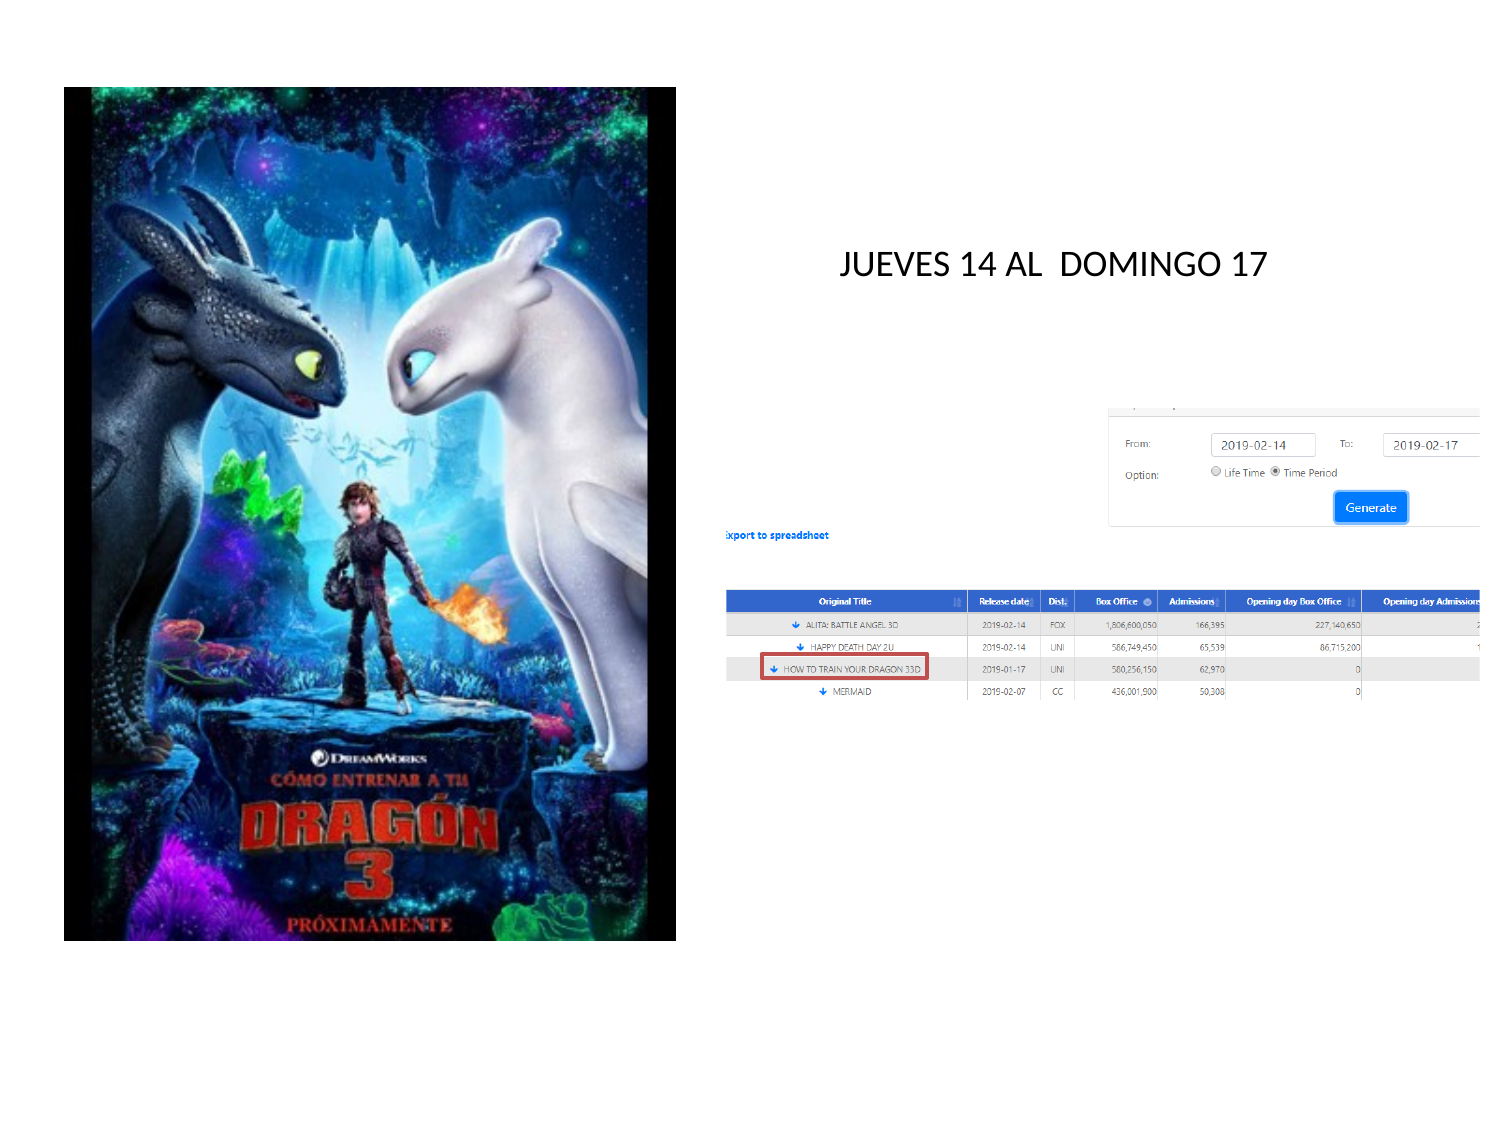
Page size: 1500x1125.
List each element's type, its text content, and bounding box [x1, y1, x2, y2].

picture [726, 408, 1480, 700]
text_box JUEVES 14 AL DOMINGO 17 [787, 231, 1321, 292]
picture [64, 87, 676, 941]
